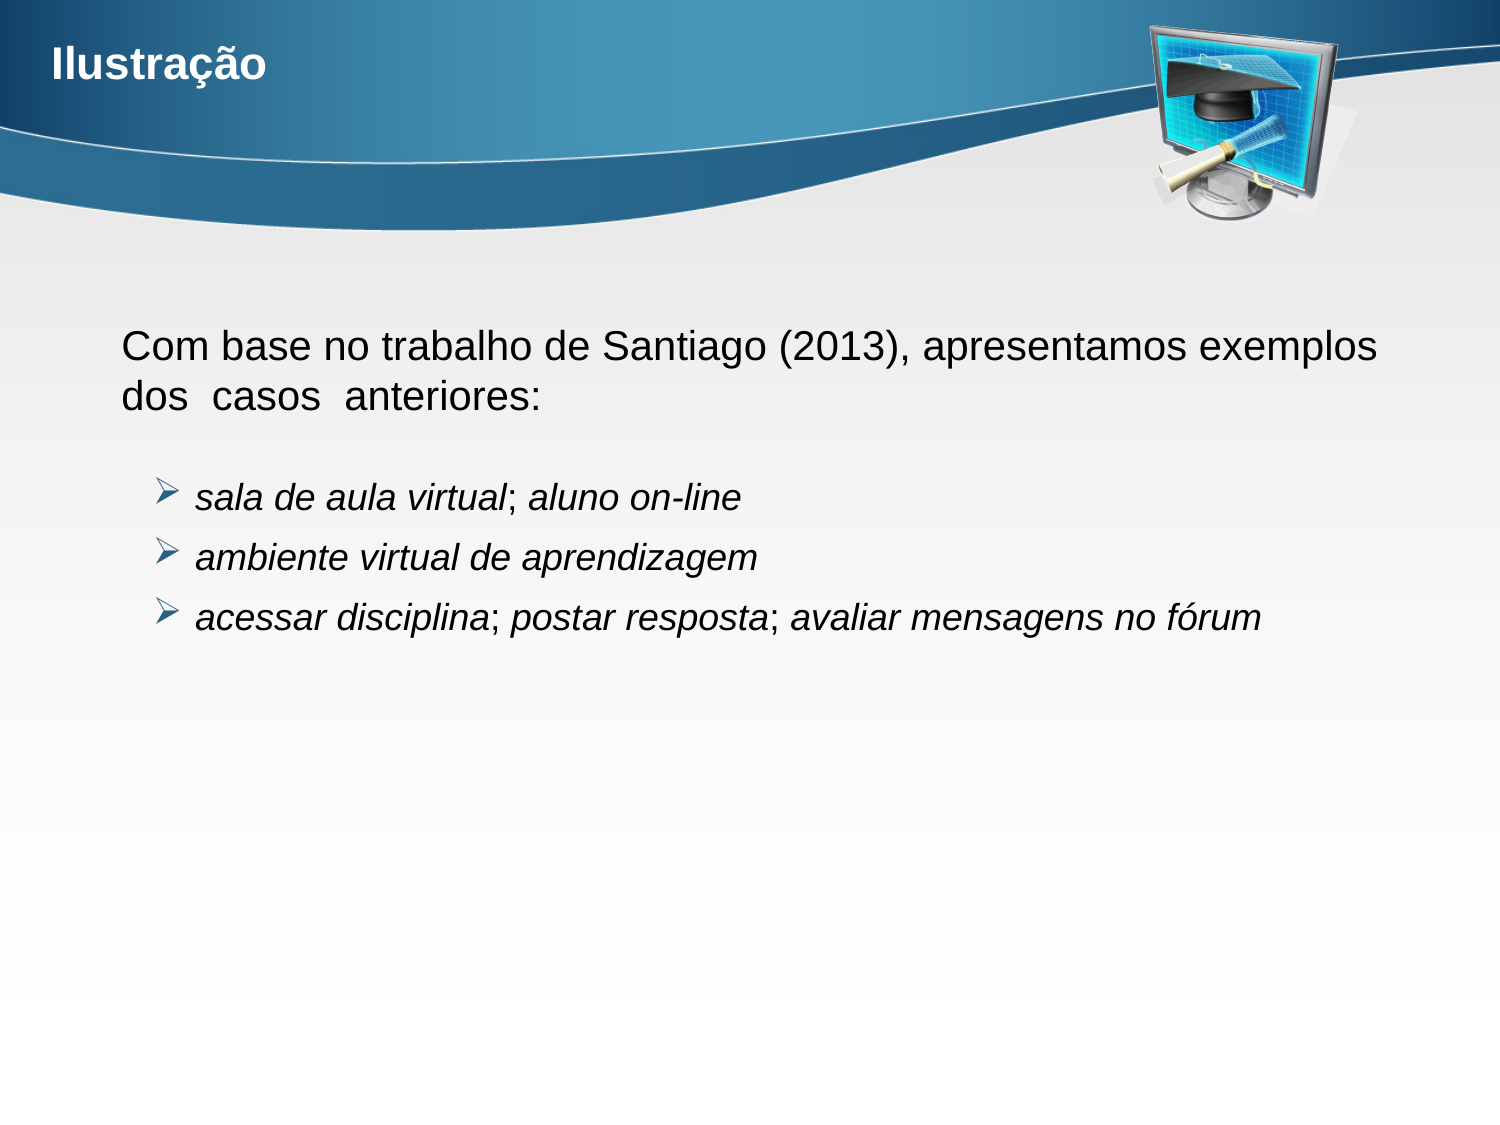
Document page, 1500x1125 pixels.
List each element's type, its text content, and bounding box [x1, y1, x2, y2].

picture [0, 0, 1500, 1125]
list Com base no trabalho de Santiago (2013), apresentamos exemplos dos casos anteriores: sala de aula virtual; aluno on-line ambiente virtual de aprendizagem acessar disciplina; postar resposta; avaliar mensagens no fórum [121, 310, 1379, 972]
title Ilustração [51, 10, 1136, 117]
